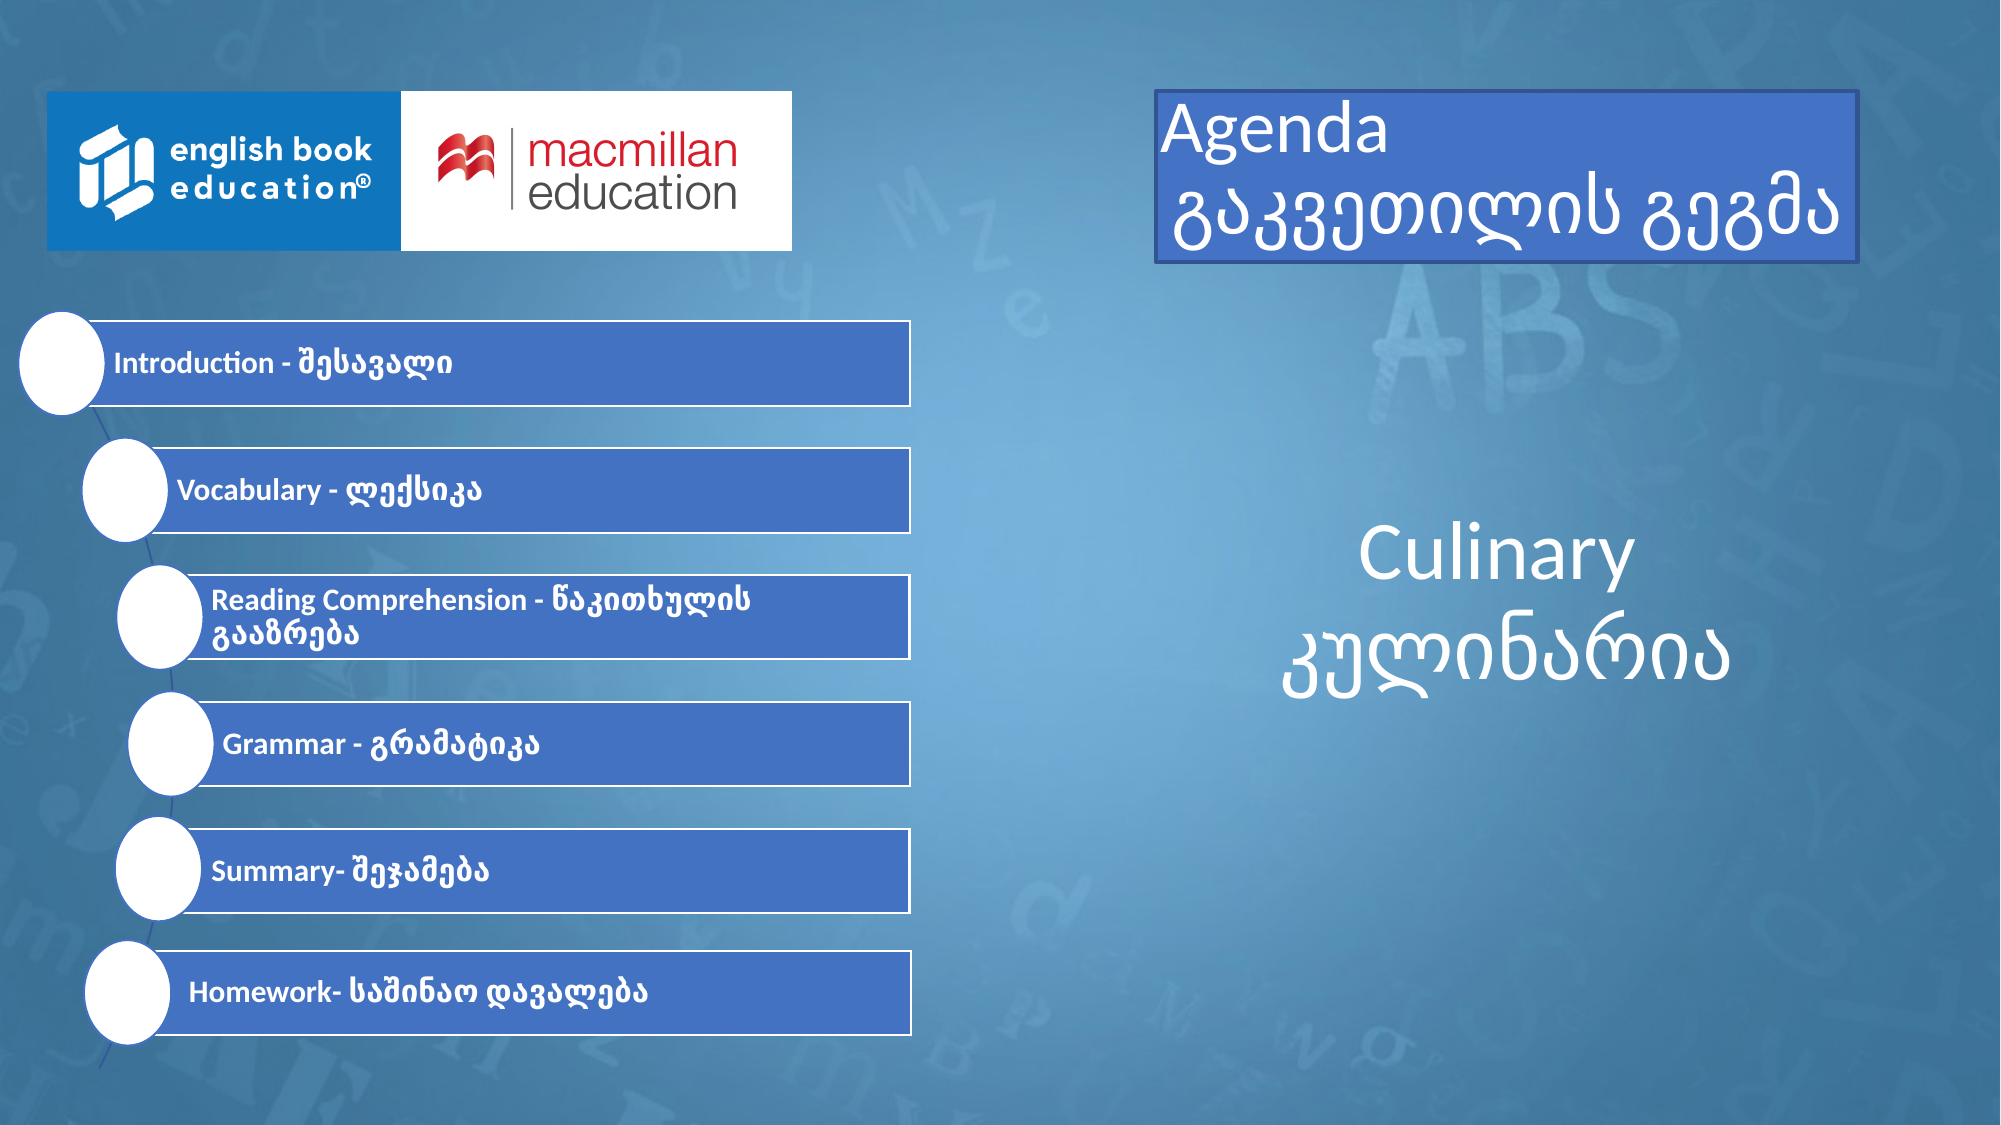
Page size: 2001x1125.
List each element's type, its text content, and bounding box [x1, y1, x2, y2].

picture [0, 0, 2001, 1125]
title Agenda გაკვეთილის გეგმა [966, 67, 2000, 271]
text_box Culinary კულინარია [1073, 370, 1941, 822]
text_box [0, 117, 912, 1125]
